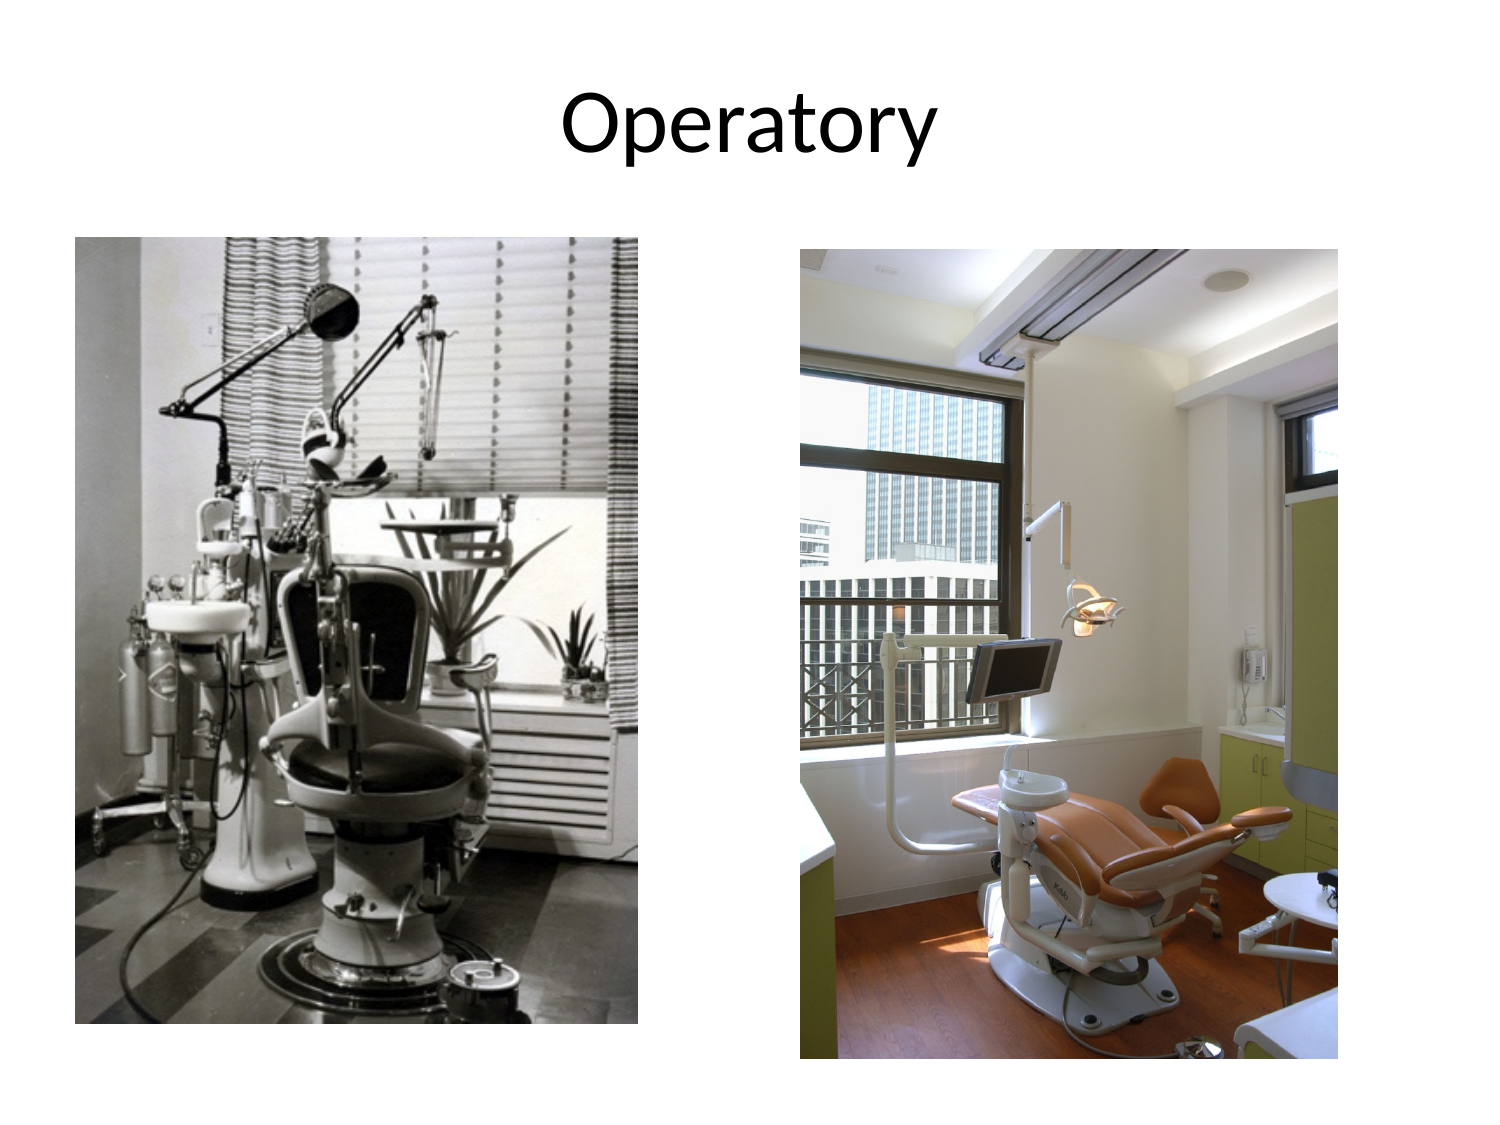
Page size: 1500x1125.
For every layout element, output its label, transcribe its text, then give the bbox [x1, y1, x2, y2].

title Operatory [75, 45, 1425, 188]
picture [799, 249, 1338, 1059]
picture [74, 237, 638, 1024]
